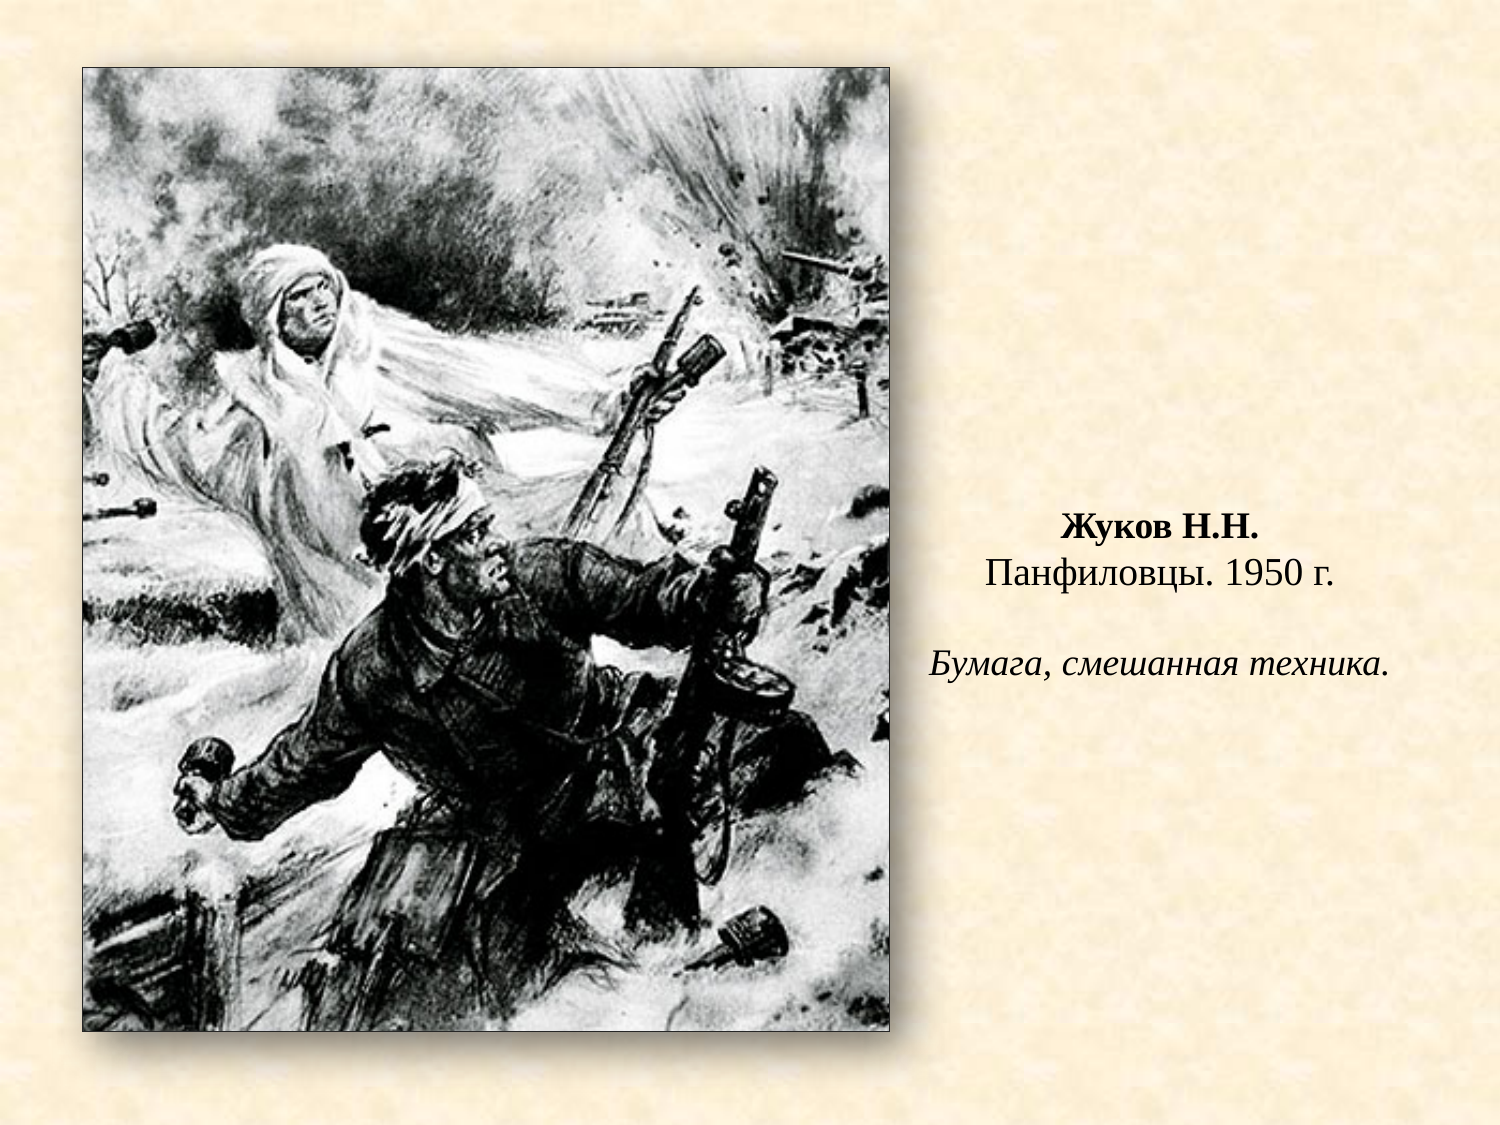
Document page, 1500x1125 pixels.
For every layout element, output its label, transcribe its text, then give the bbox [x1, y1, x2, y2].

picture [0, 0, 1500, 1125]
text_box Жуков Н.Н. Панфиловцы. 1950 г. Бумага, смешанная техника. [894, 493, 1500, 736]
